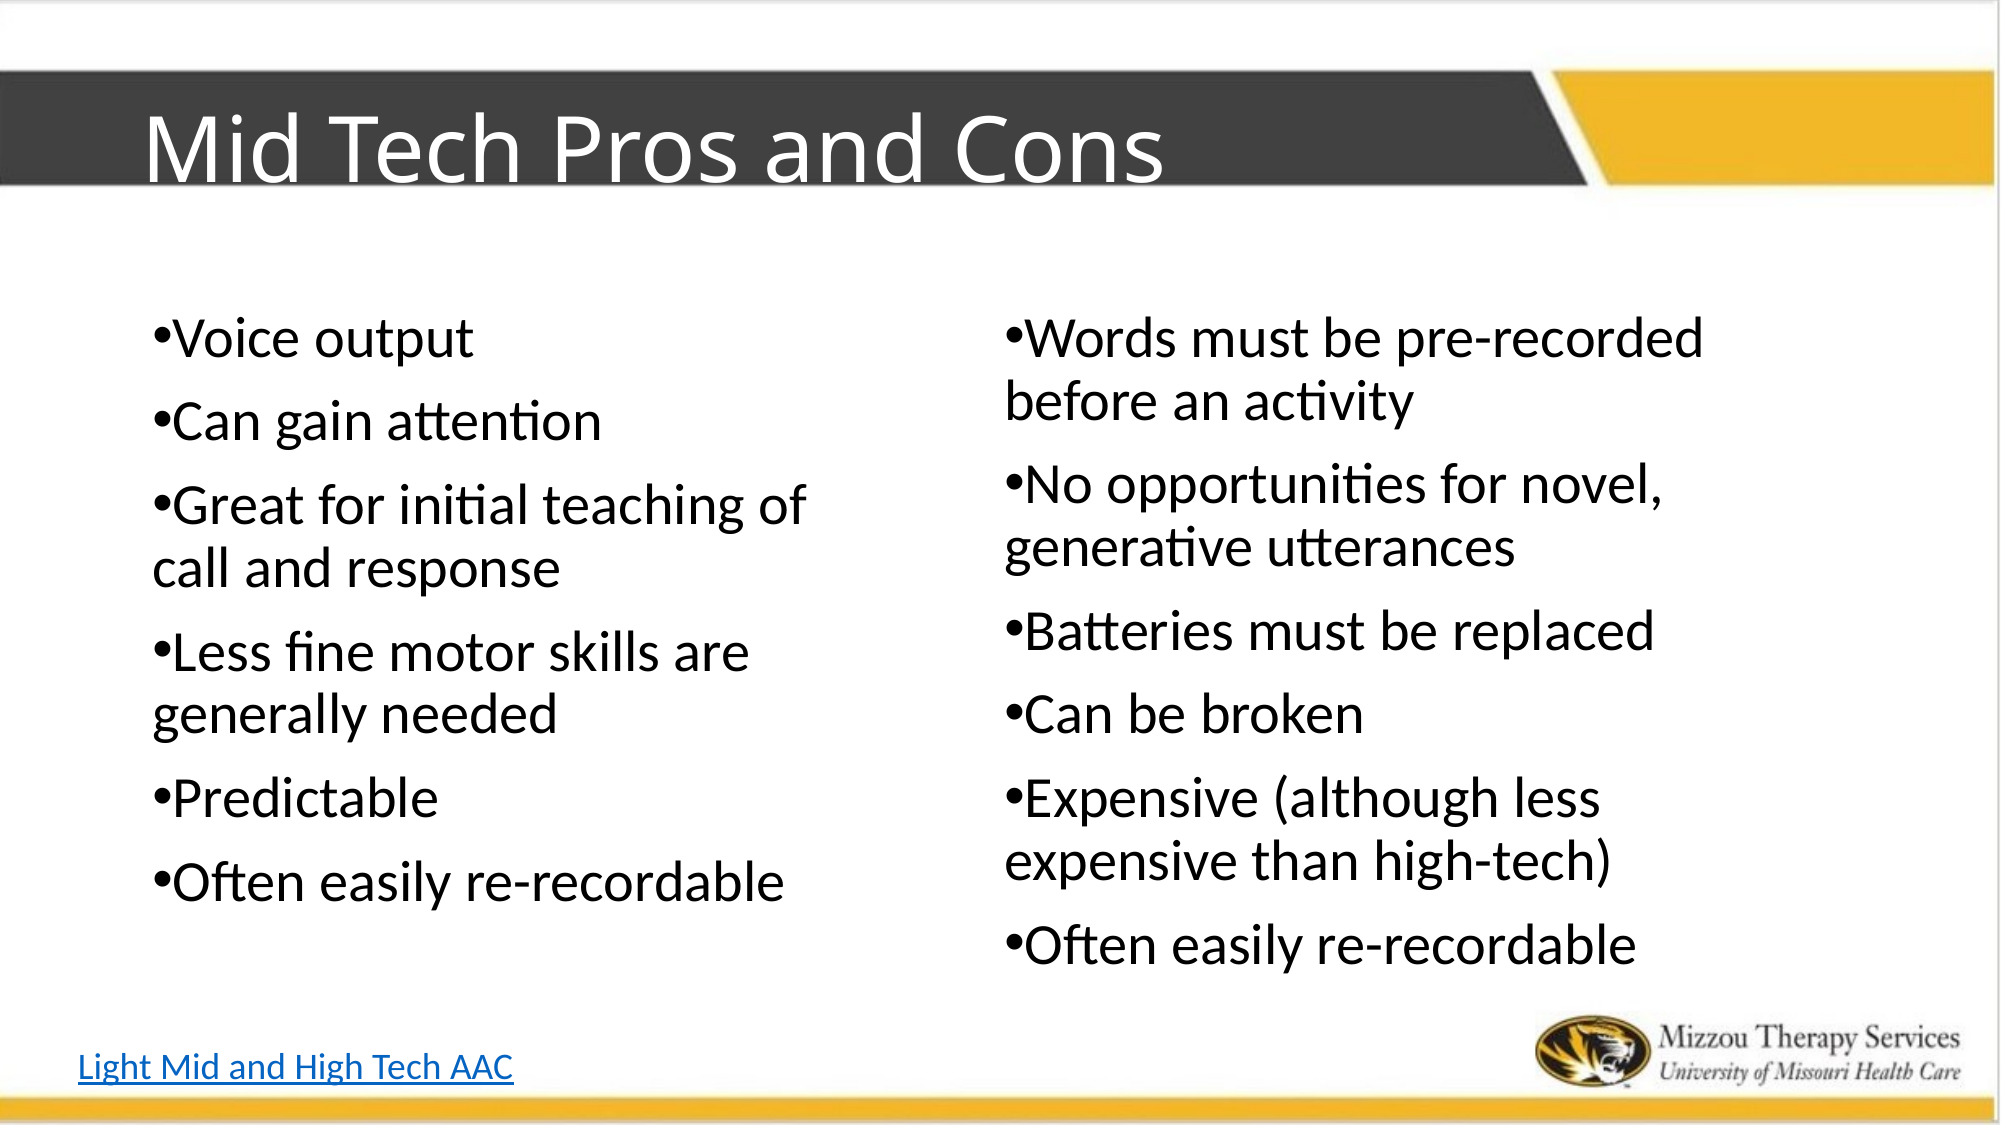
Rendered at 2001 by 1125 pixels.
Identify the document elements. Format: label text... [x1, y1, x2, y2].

text_box Words must be pre-recorded before an activity No opportunities for novel, generative utterances Batteries must be replaced Can be broken Expensive (although less expensive than high-tech) Often easily re-recordable [989, 299, 1749, 1014]
title Mid Tech Pros and Cons [126, 44, 1852, 262]
picture [0, 0, 2001, 1125]
list Voice output Can gain attention Great for initial teaching of call and response Less fine motor skills are generally needed Predictable Often easily re-recordable [137, 299, 897, 1014]
text_box Light Mid and High Tech AAC [62, 1034, 1583, 1095]
